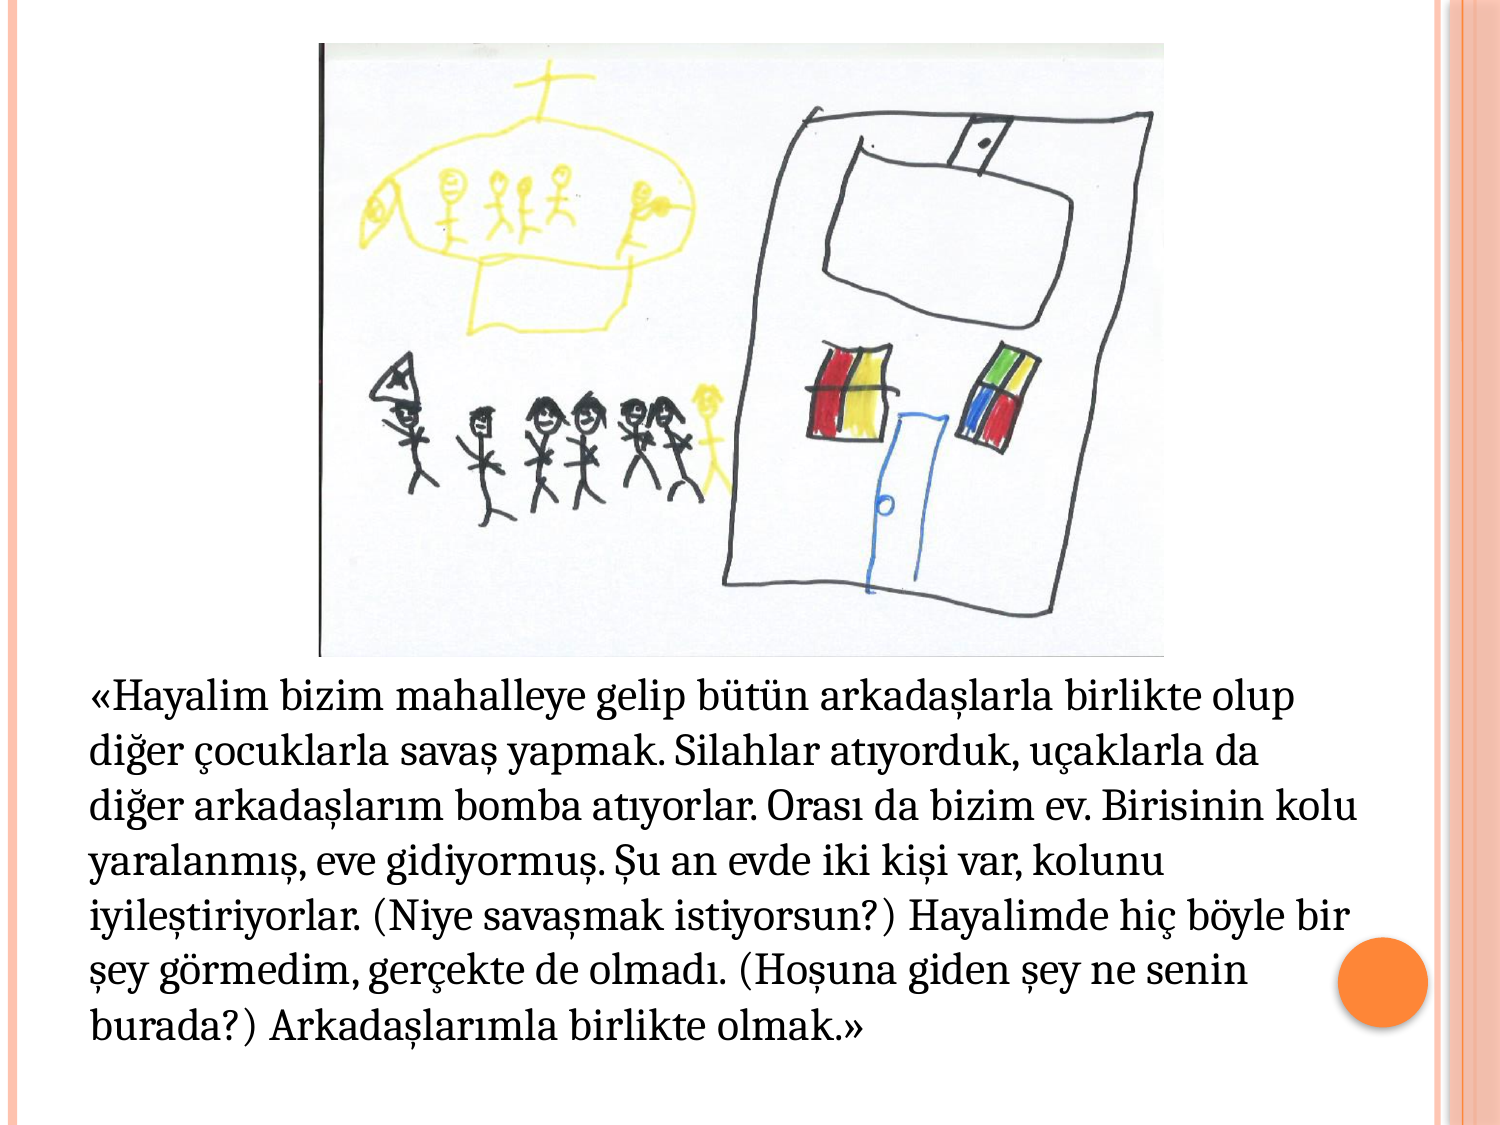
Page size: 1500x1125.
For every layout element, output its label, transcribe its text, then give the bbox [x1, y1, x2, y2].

list «Hayalim bizim mahalleye gelip bütün arkadaşlarla birlikte olup diğer çocuklarla savaş yapmak. Silahlar atıyorduk, uçaklarla da diğer arkadaşlarım bomba atıyorlar. Orası da bizim ev. Birisinin kolu yaralanmış, eve gidiyormuş. Şu an evde iki kişi var, kolunu iyileştiriyorlar. (Niye savaşmak istiyorsun?) Hayalimde hiç böyle bir şey görmedim, gerçekte de olmadı. (Hoşuna giden şey ne senin burada?) Arkadaşlarımla birlikte olmak.» [75, 656, 1376, 1062]
picture [320, 0, 1163, 773]
